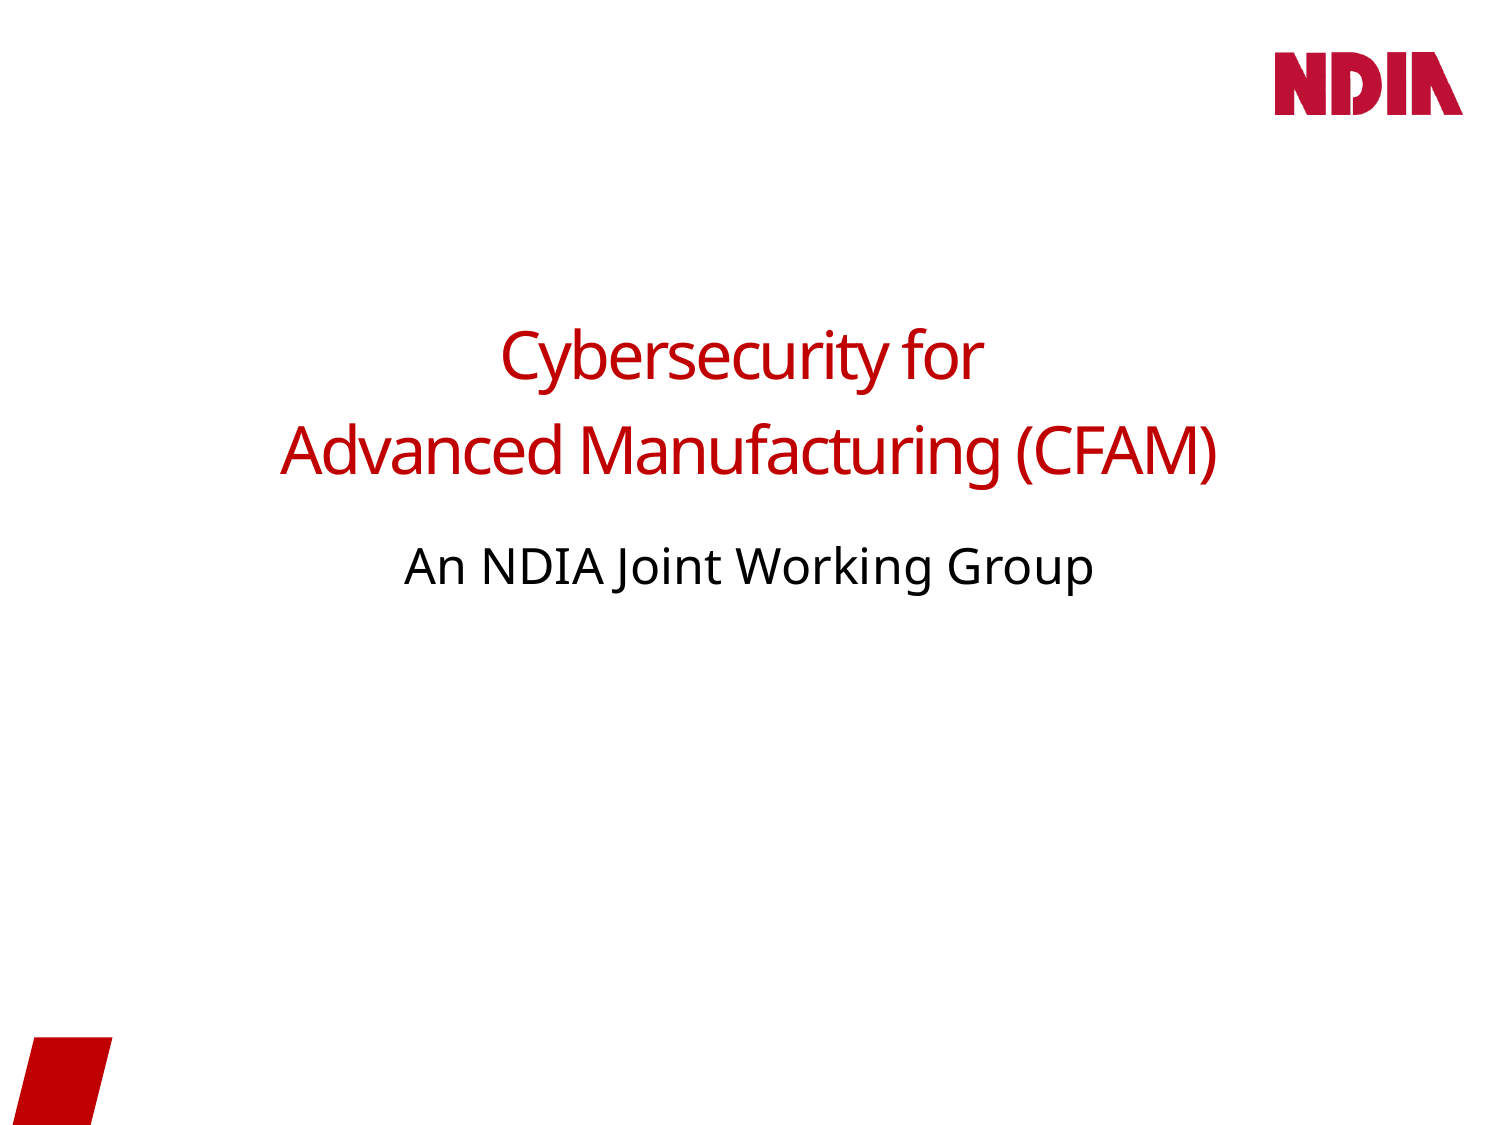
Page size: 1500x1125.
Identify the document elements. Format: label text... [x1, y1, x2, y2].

title Cybersecurity for Advanced Manufacturing (CFAM) [112, 241, 1388, 545]
subtitle An NDIA Joint Working Group [225, 526, 1275, 798]
picture [1275, 52, 1463, 115]
